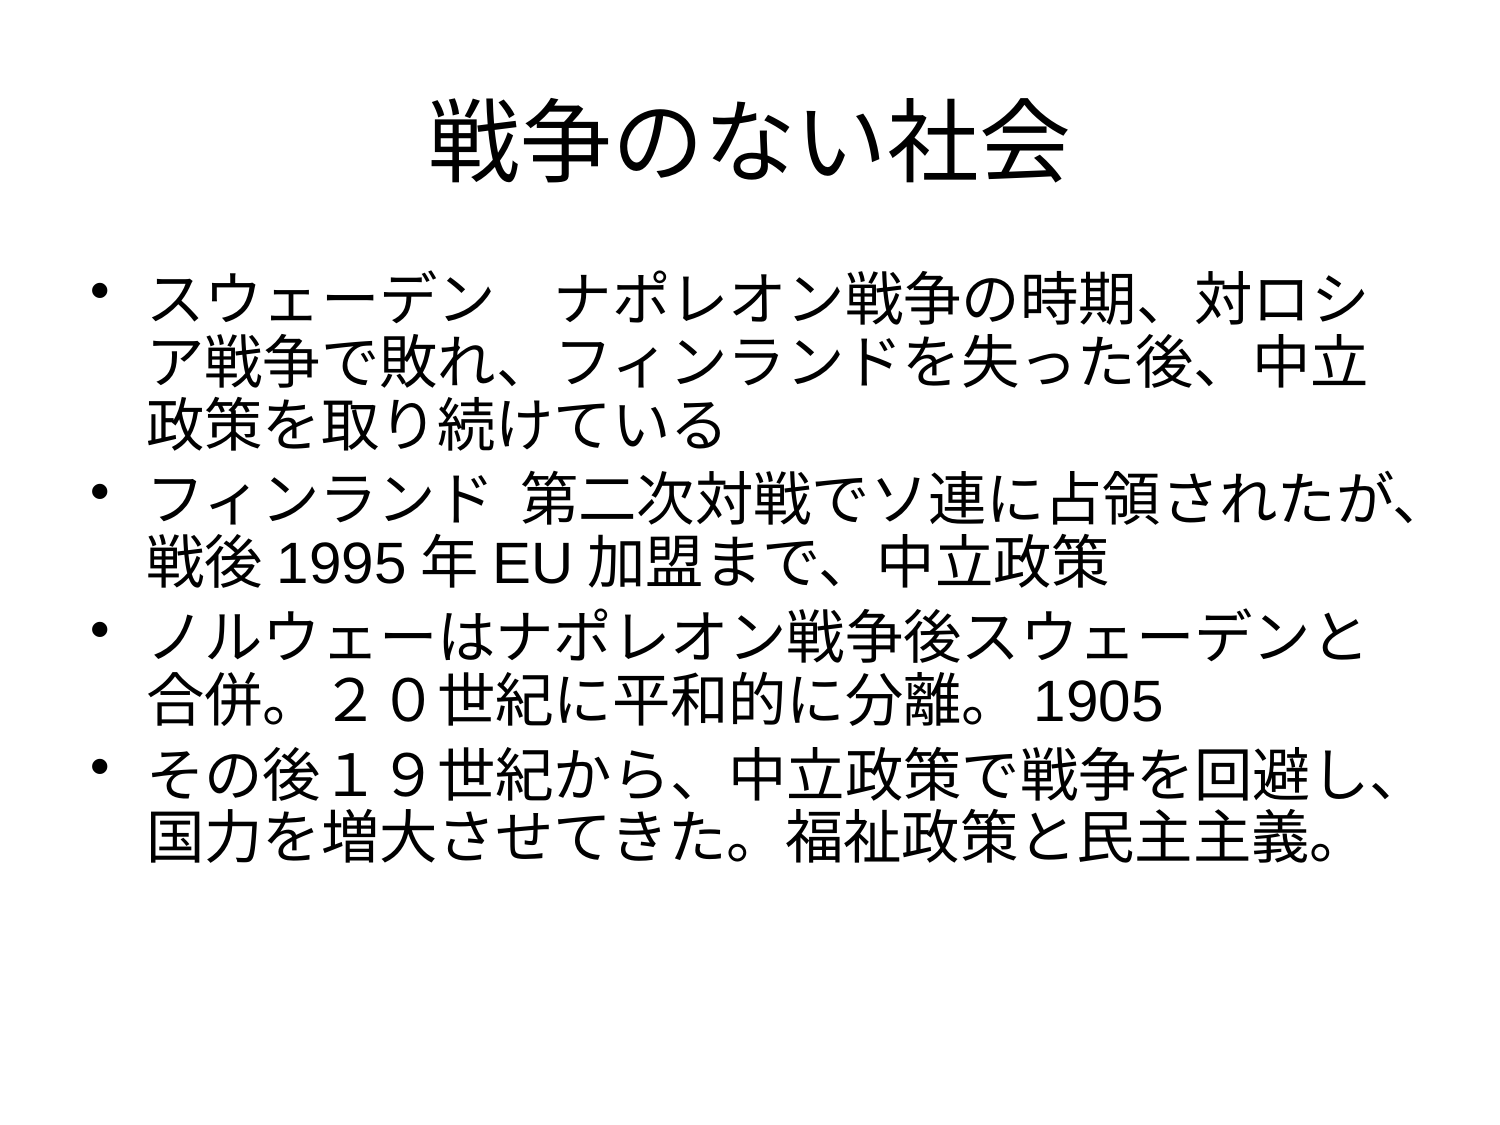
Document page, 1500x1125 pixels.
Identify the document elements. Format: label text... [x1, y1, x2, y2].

title 戦争のない社会 [74, 44, 1426, 233]
list スウェーデン ナポレオン戦争の時期、対ロシア戦争で敗れ、フィンランドを失った後、中立政策を取り続けている フィンランド 第二次対戦でソ連に占領されたが、戦後1995年EU加盟まで、中立政策 ノルウェーはナポレオン戦争後スウェーデンと合併。２０世紀に平和的に分離。1905 その後１９世紀から、中立政策で戦争を回避し、国力を増大させてきた。福祉政策と民主主義。 [74, 262, 1426, 1006]
